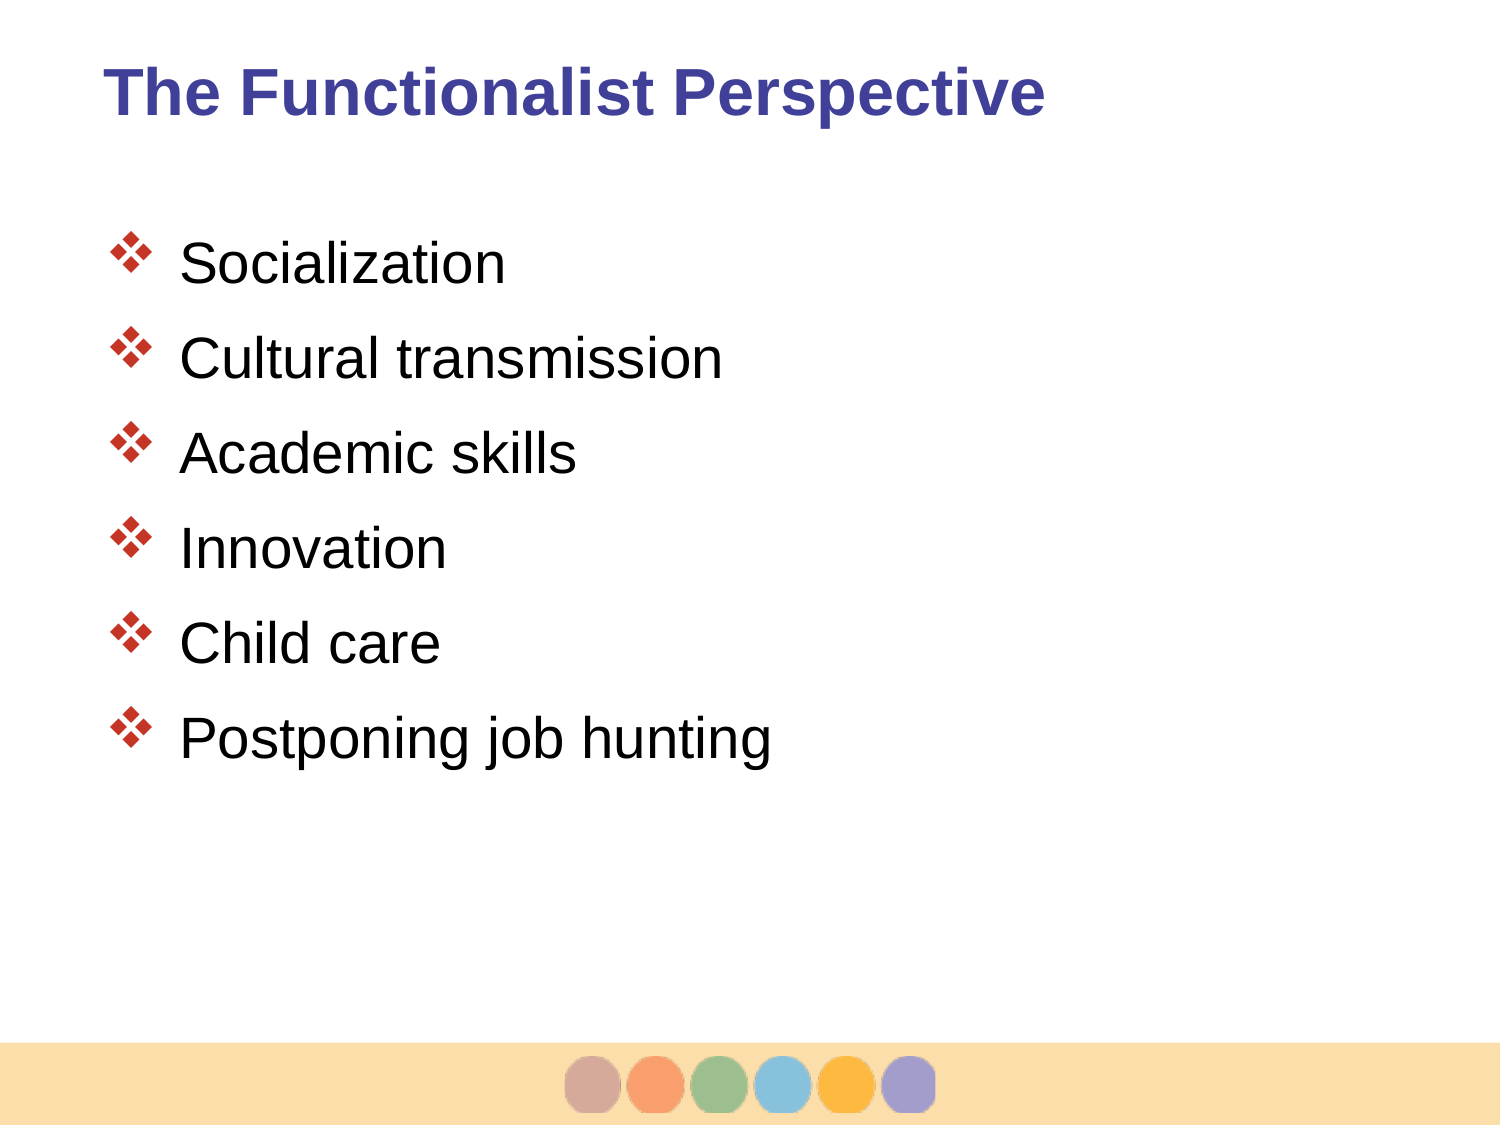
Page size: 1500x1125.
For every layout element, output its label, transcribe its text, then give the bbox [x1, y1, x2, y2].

title The Functionalist Perspective [103, 0, 1397, 188]
list Socialization Cultural transmission Academic skills Innovation Child care Postponing job hunting [103, 224, 1337, 1025]
